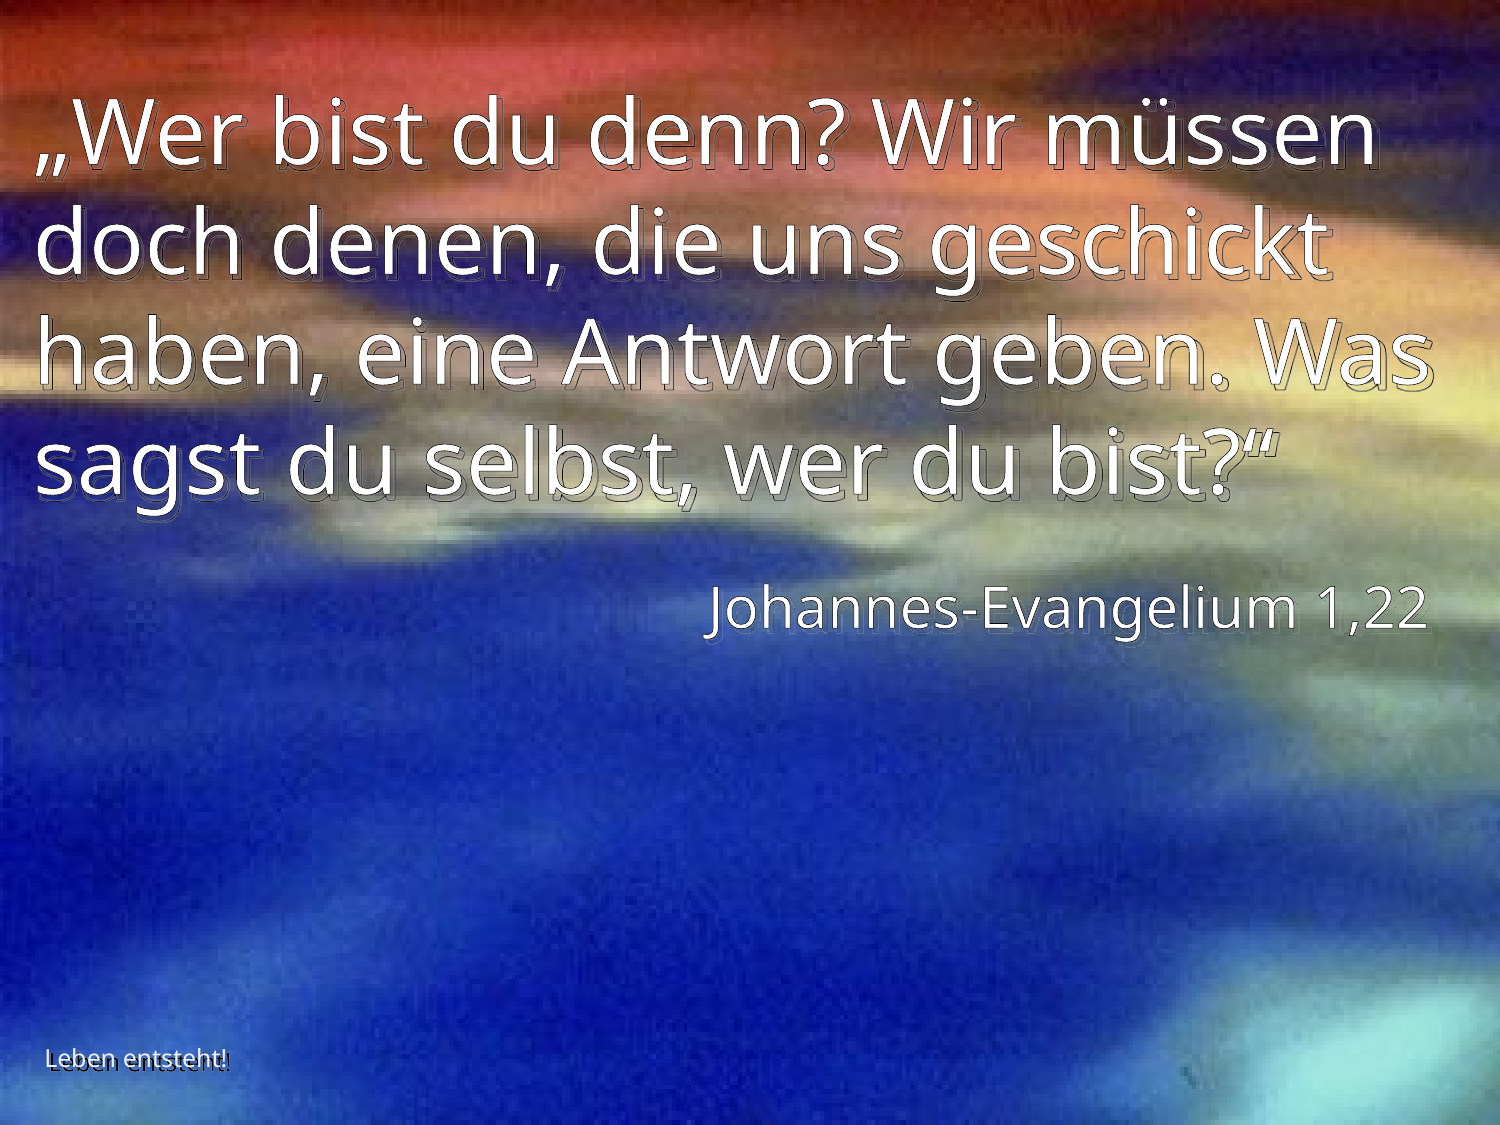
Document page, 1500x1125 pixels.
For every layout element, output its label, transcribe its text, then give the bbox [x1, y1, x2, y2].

subtitle Leben entsteht! [29, 1034, 598, 1095]
picture [0, 0, 1500, 1125]
title „Wer bist du denn? Wir müssen doch denen, die uns geschickt haben, eine Antwort geben. Was sagst du selbst, wer du bist?“ [17, 64, 1459, 521]
text_box Johannes-Evangelium 1,22 [515, 562, 1445, 648]
